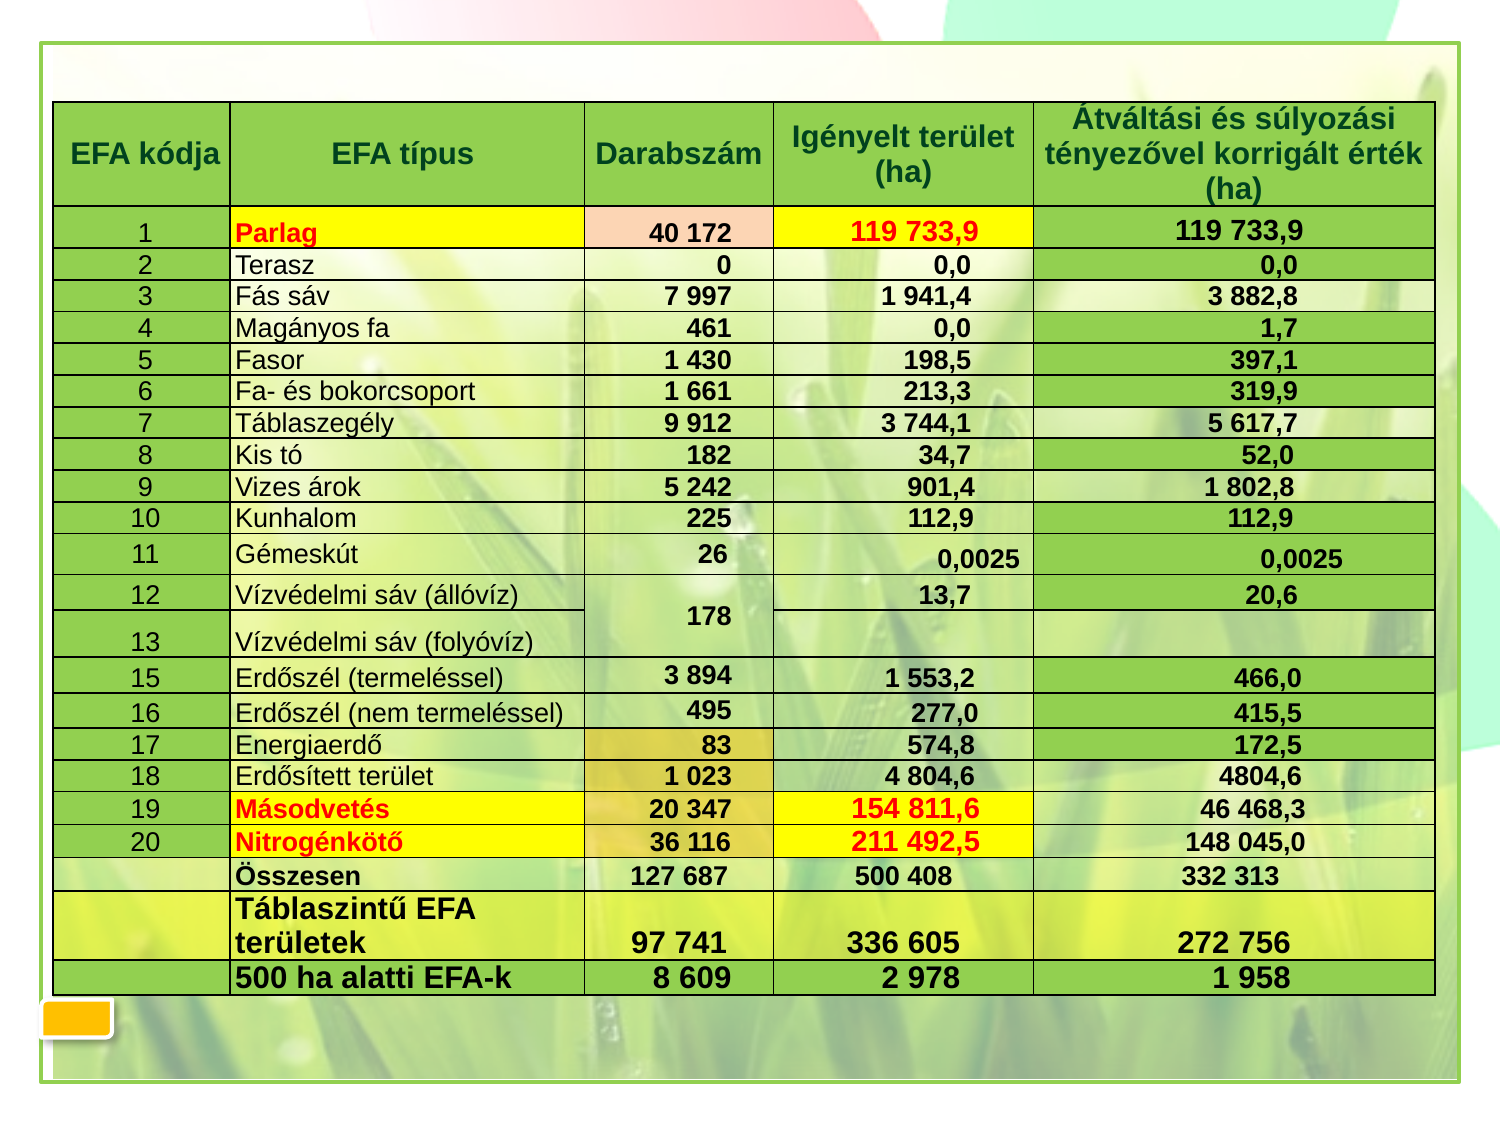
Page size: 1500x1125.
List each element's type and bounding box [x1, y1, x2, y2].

text_box [39, 41, 58, 1002]
picture [52, 42, 1459, 1079]
text_box [39, 1043, 49, 1084]
text_box [39, 997, 47, 1040]
